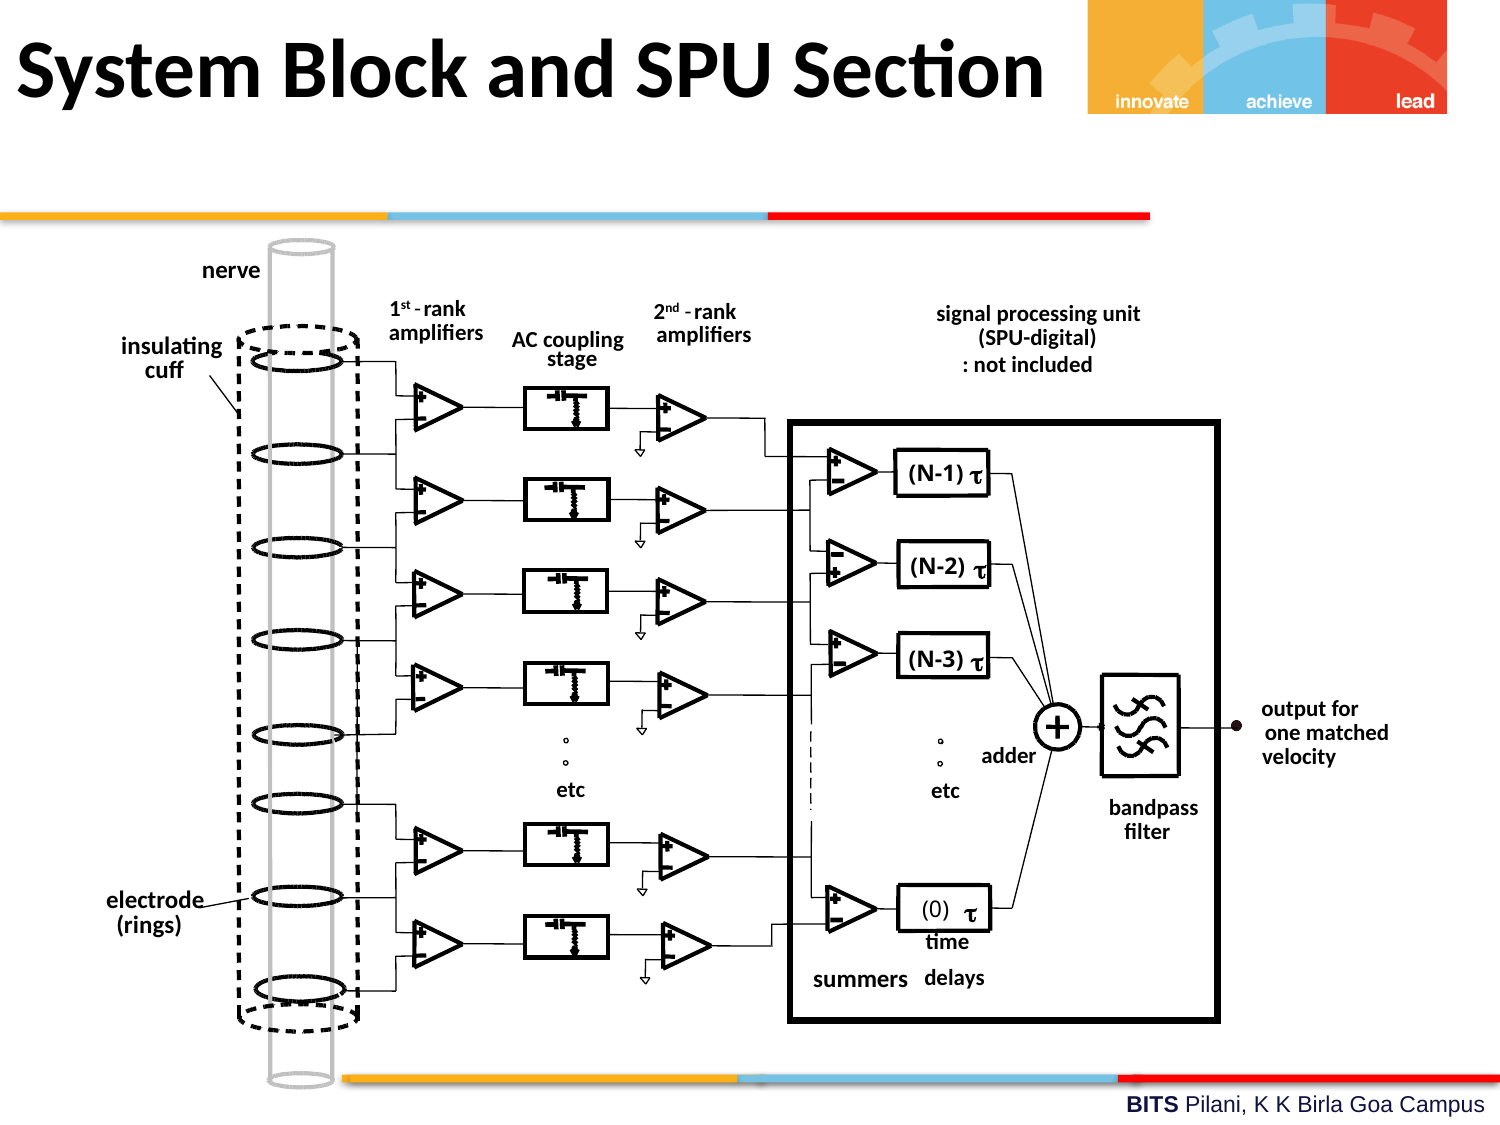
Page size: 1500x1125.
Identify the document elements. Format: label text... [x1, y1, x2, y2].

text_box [99, 239, 1399, 1088]
picture [1087, 0, 1448, 114]
text_box System Block and SPU Section [1, 7, 1102, 122]
